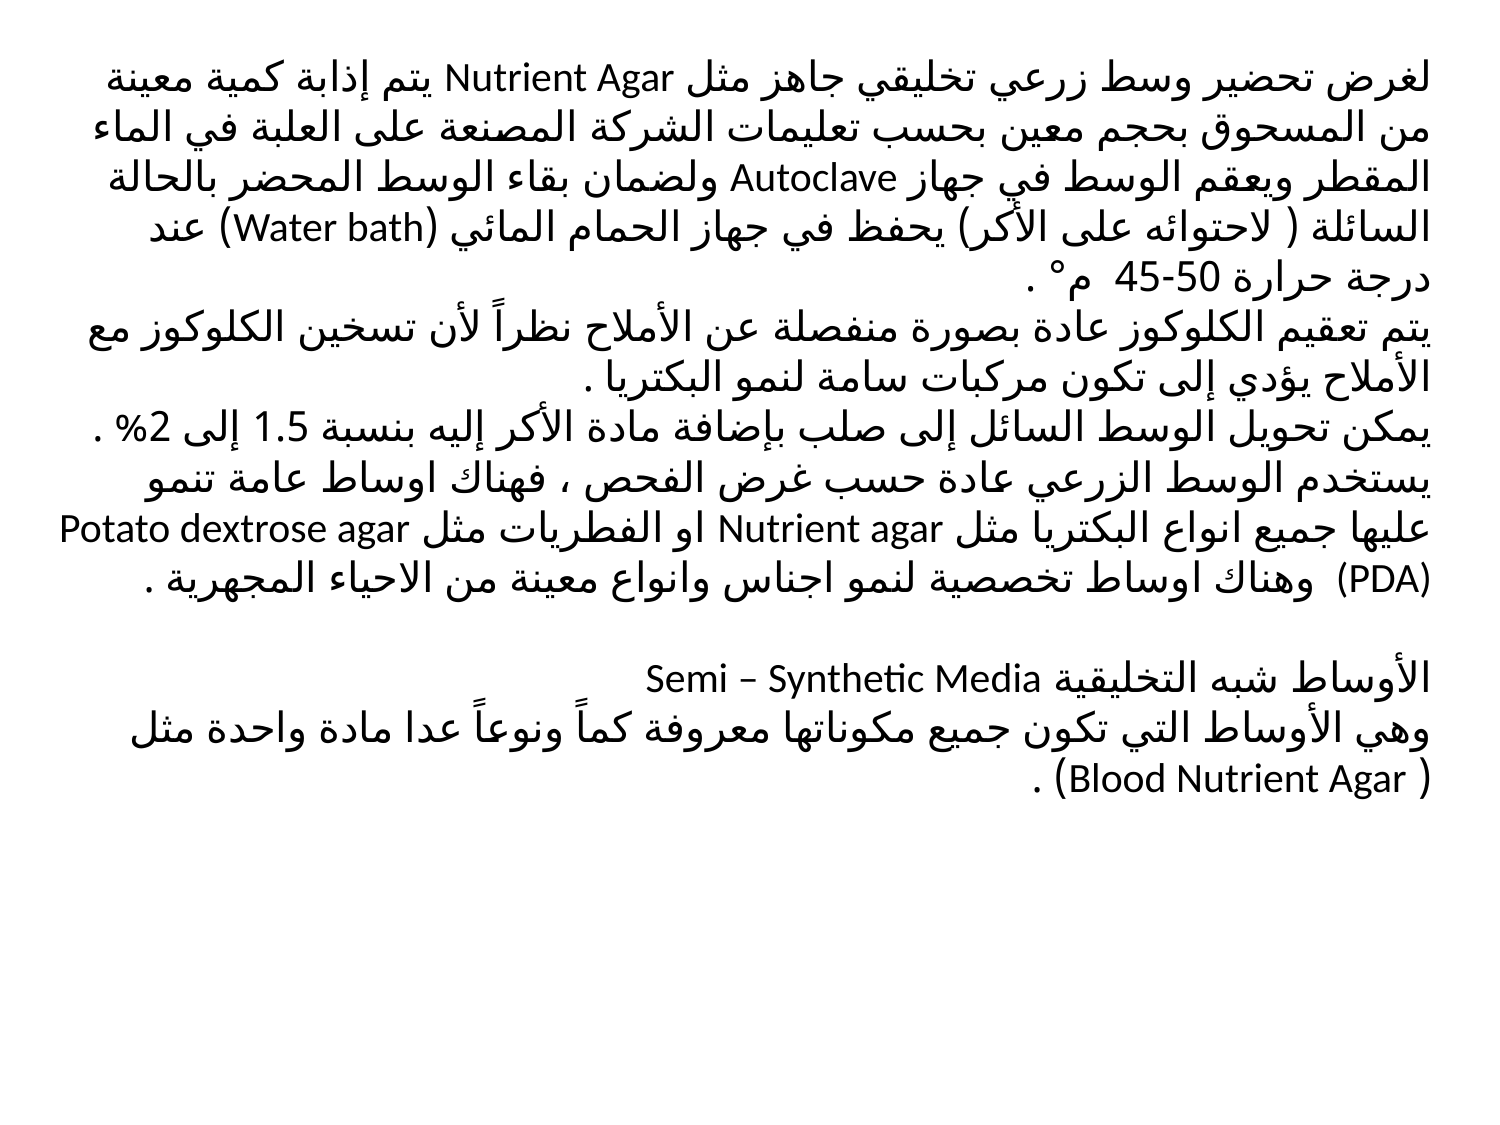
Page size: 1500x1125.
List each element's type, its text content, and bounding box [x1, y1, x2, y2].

text_box لغرض تحضير وسط زرعي تخليقي جاهز مثل Nutrient Agar يتم إذابة كمية معينة من المسحوق بحجم معين بحسب تعليمات الشركة المصنعة على العلبة في الماء المقطر ويعقم الوسط في جهاز Autoclave ولضمان بقاء الوسط المحضر بالحالة السائلة ( لاحتوائه على الأكر) يحفظ في جهاز الحمام المائي (Water bath) عند درجة حرارة 50-45 م° . يتم تعقيم الكلوكوز عادة بصورة منفصلة عن الأملاح نظراً لأن تسخين الكلوكوز مع الأملاح يؤدي إلى تكون مركبات سامة لنمو البكتريا . يمكن تحويل الوسط السائل إلى صلب بإضافة مادة الأكر إليه بنسبة 1.5 إلى 2% . يستخدم الوسط الزرعي عادة حسب غرض الفحص ، فهناك اوساط عامة تنمو عليها جميع انواع البكتريا مثل Nutrient agar او الفطريات مثل Potato dextrose agar (PDA) وهناك اوساط تخصصية لنمو اجناس وانواع معينة من الاحياء المجهرية . الأوساط شبه التخليقية Semi – Synthetic Media وهي الأوساط التي تكون جميع مكوناتها معروفة كماً ونوعاً عدا مادة واحدة مثل ( Blood Nutrient Agar) . [41, 42, 1447, 808]
